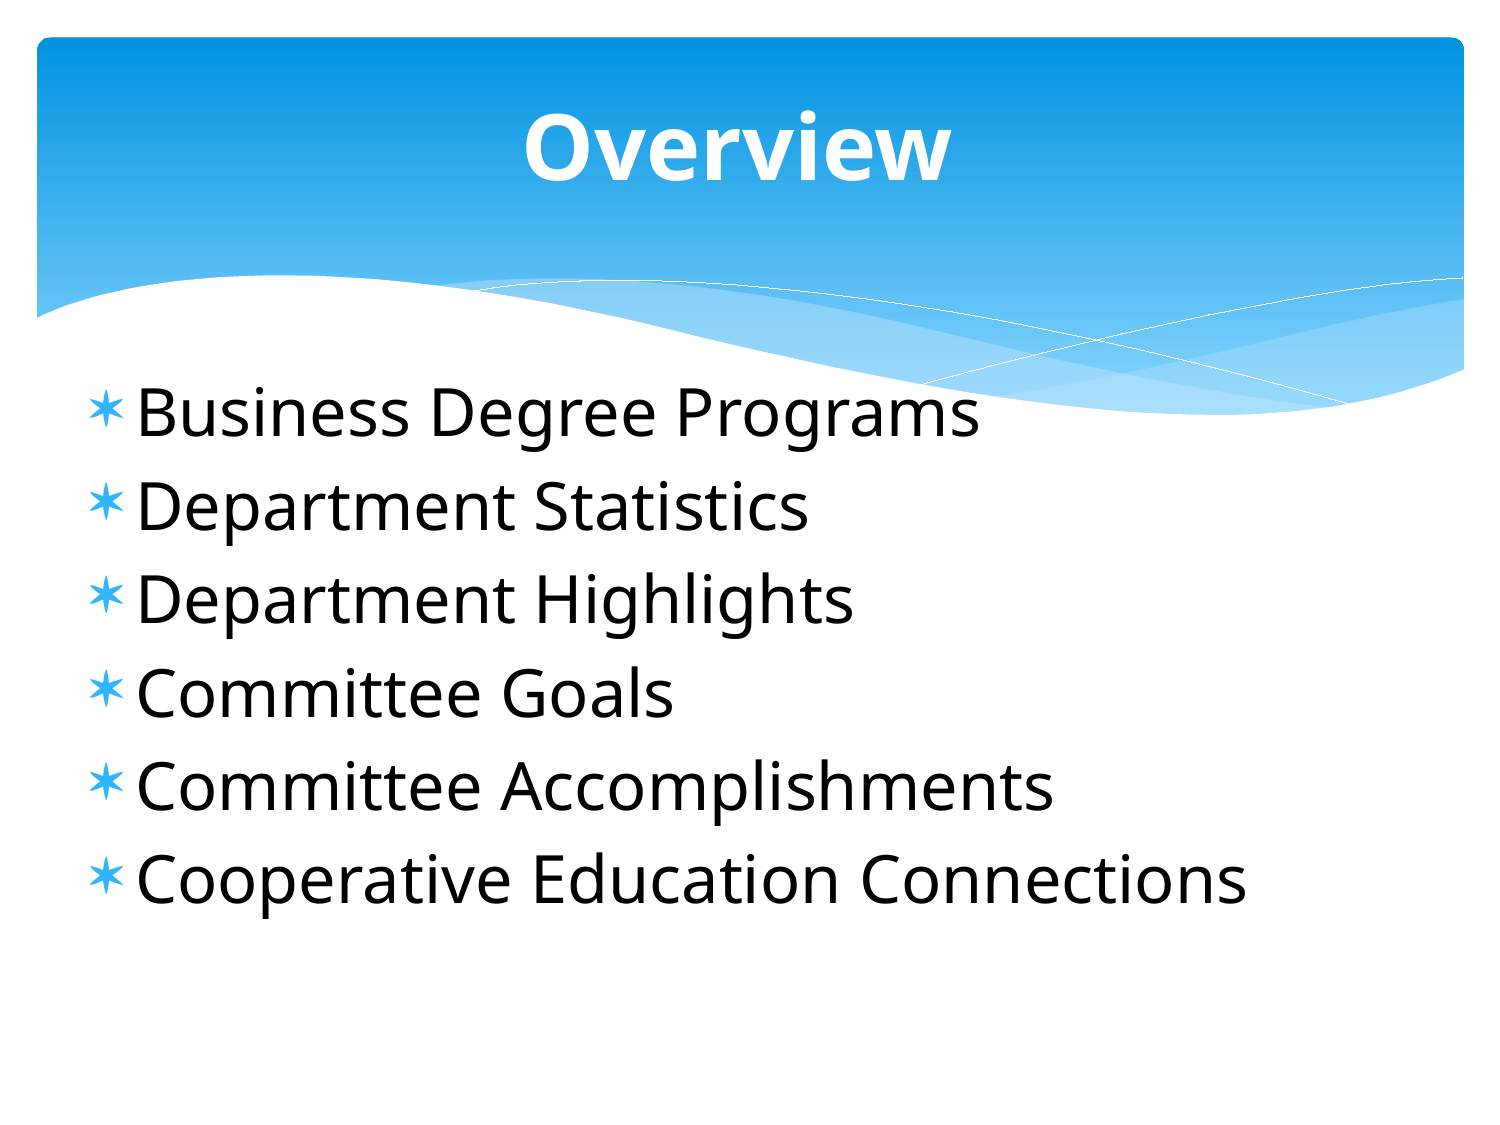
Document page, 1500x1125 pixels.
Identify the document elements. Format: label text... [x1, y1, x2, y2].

list Business Degree Programs Department Statistics Department Highlights Committee Goals Committee Accomplishments Cooperative Education Connections [75, 362, 1425, 1063]
title Overview [62, 50, 1413, 238]
